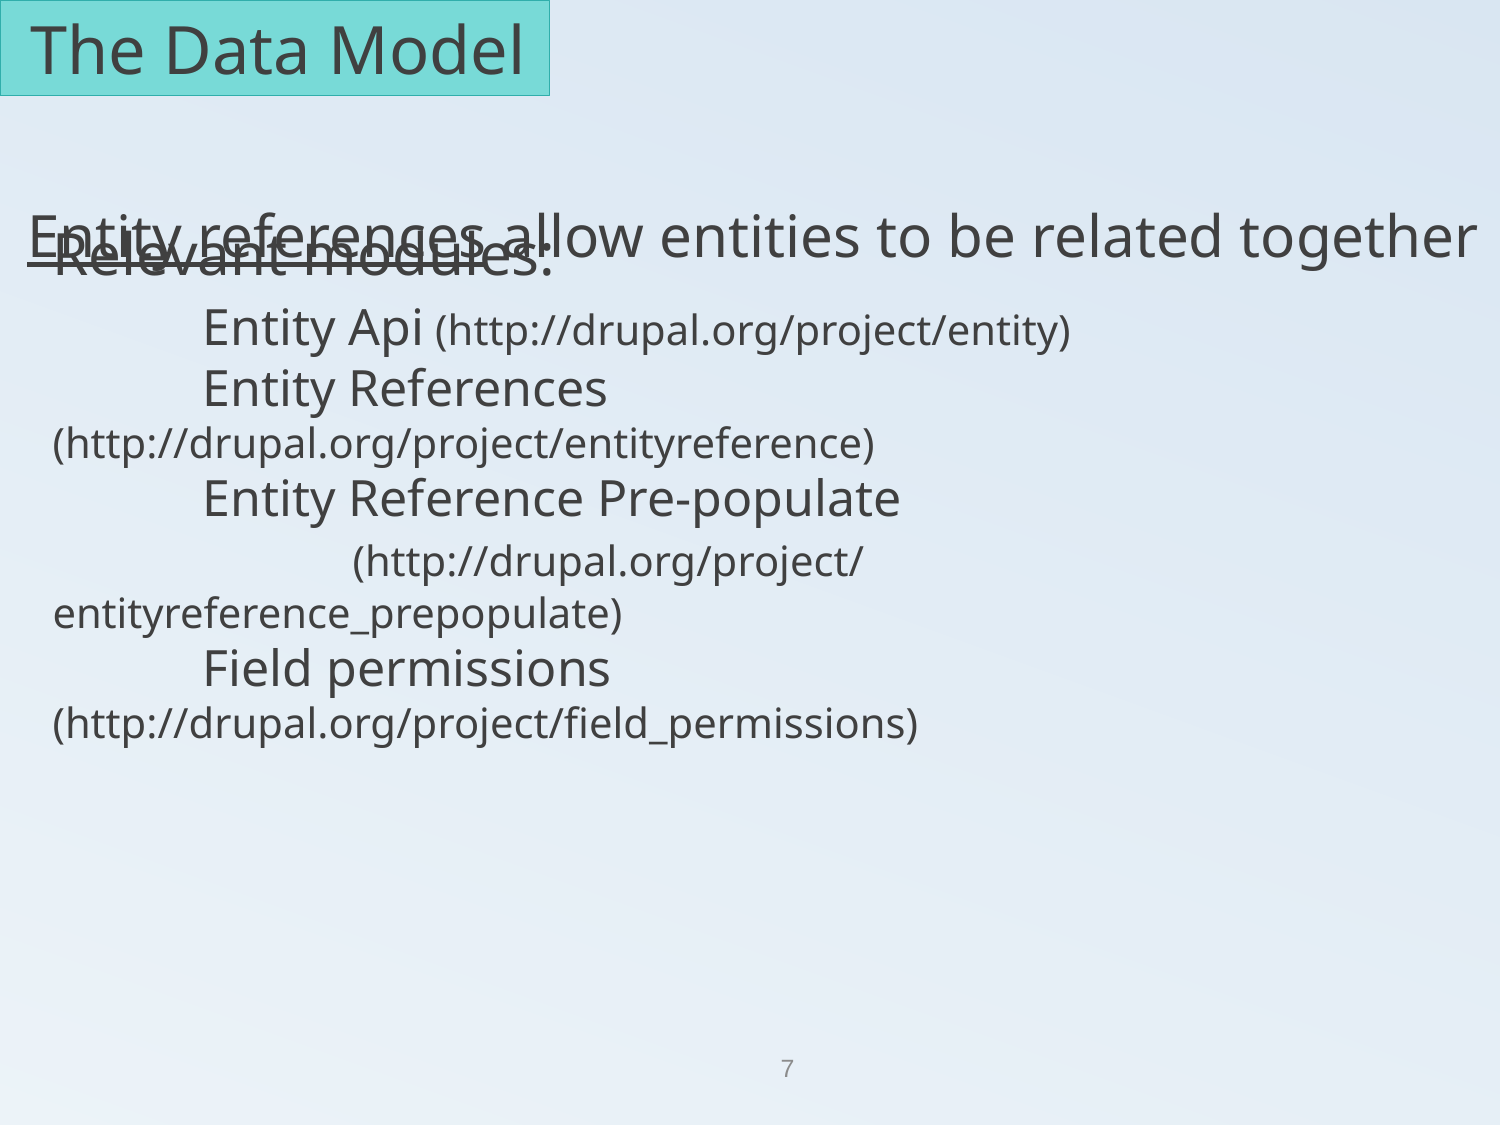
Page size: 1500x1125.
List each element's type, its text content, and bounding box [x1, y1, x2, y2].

slide_number 7 [612, 1037, 963, 1098]
text_box The Data Model [0, 0, 550, 96]
text_box Entity references allow entities to be related together [12, 199, 1500, 341]
text_box Relevant modules: Entity Api (http://drupal.org/project/entity) Entity References (http://drupal.org/project/entityreference) Entity Reference Pre-populate (http://drupal.org/project/entityreference_prepopulate) Field permissions (http://drupal.org/project/field_permissions) [37, 341, 1413, 755]
